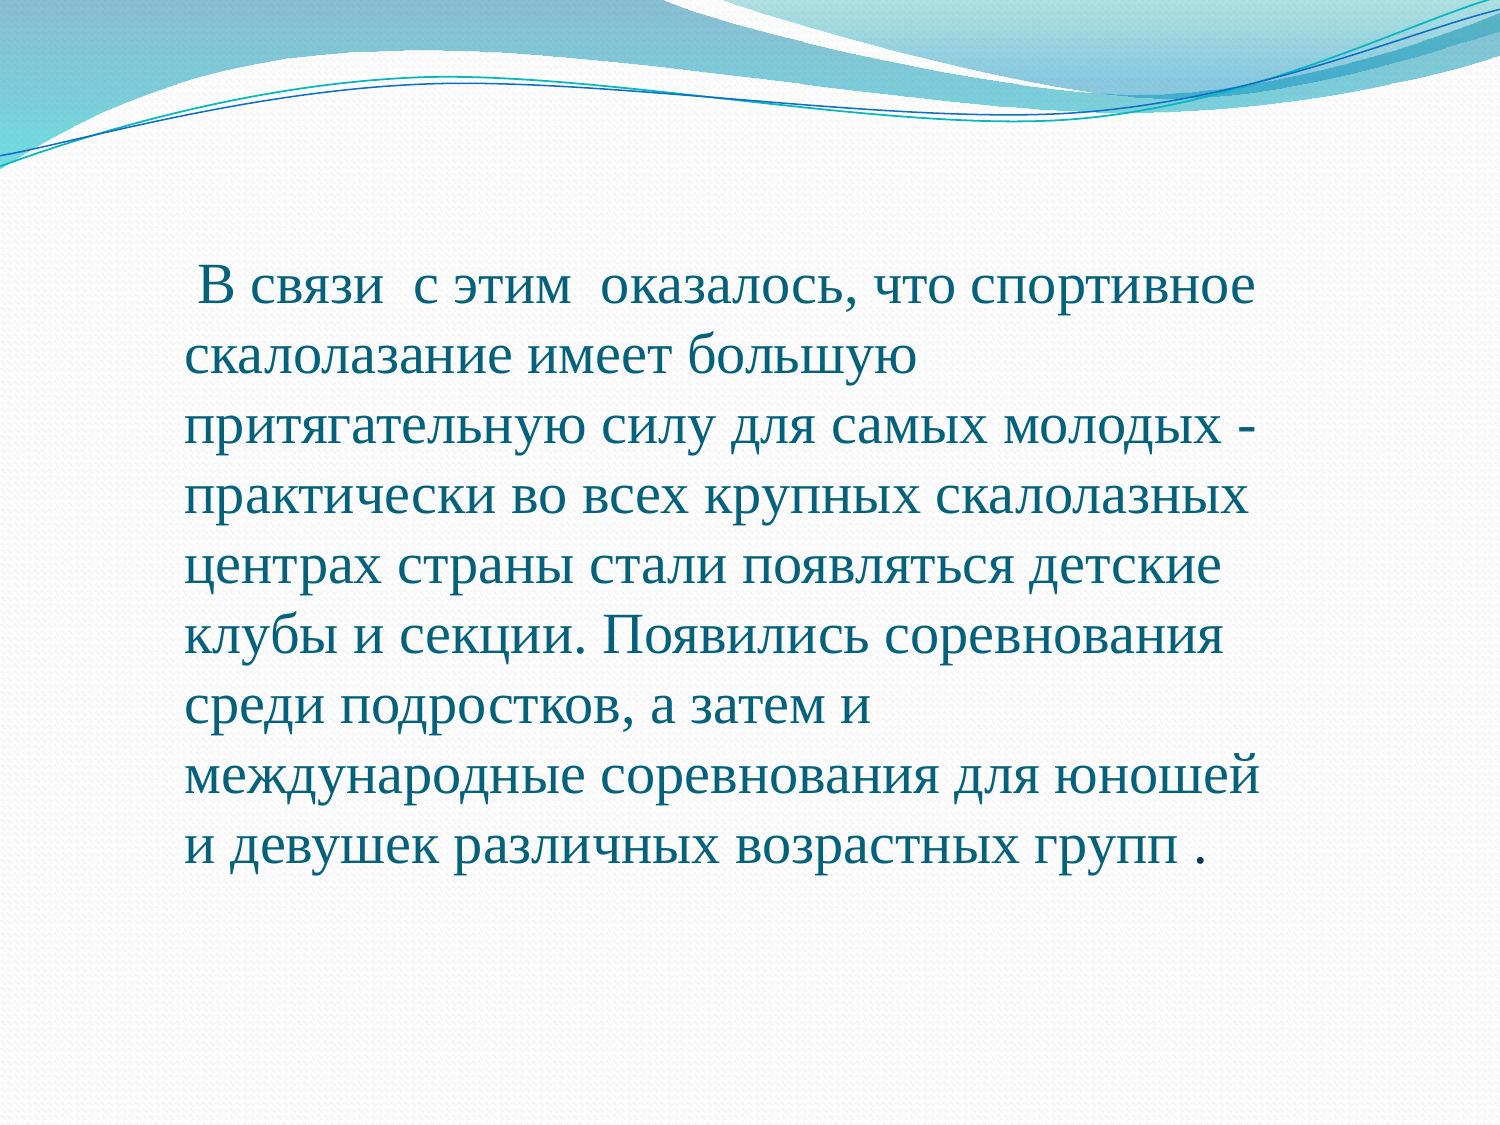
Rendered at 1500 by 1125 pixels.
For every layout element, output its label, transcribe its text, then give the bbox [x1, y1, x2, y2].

list В связи с этим оказалось, что спортивное скалолазание имеет большую притягательную силу для самых молодых - практически во всех крупных скалолазных центрах страны стали появляться детские клубы и секции. Появились соревнования среди подростков, а затем и международные соревнования для юношей и девушек различных возрастных групп . [125, 237, 1288, 963]
title [75, 62, 1425, 150]
